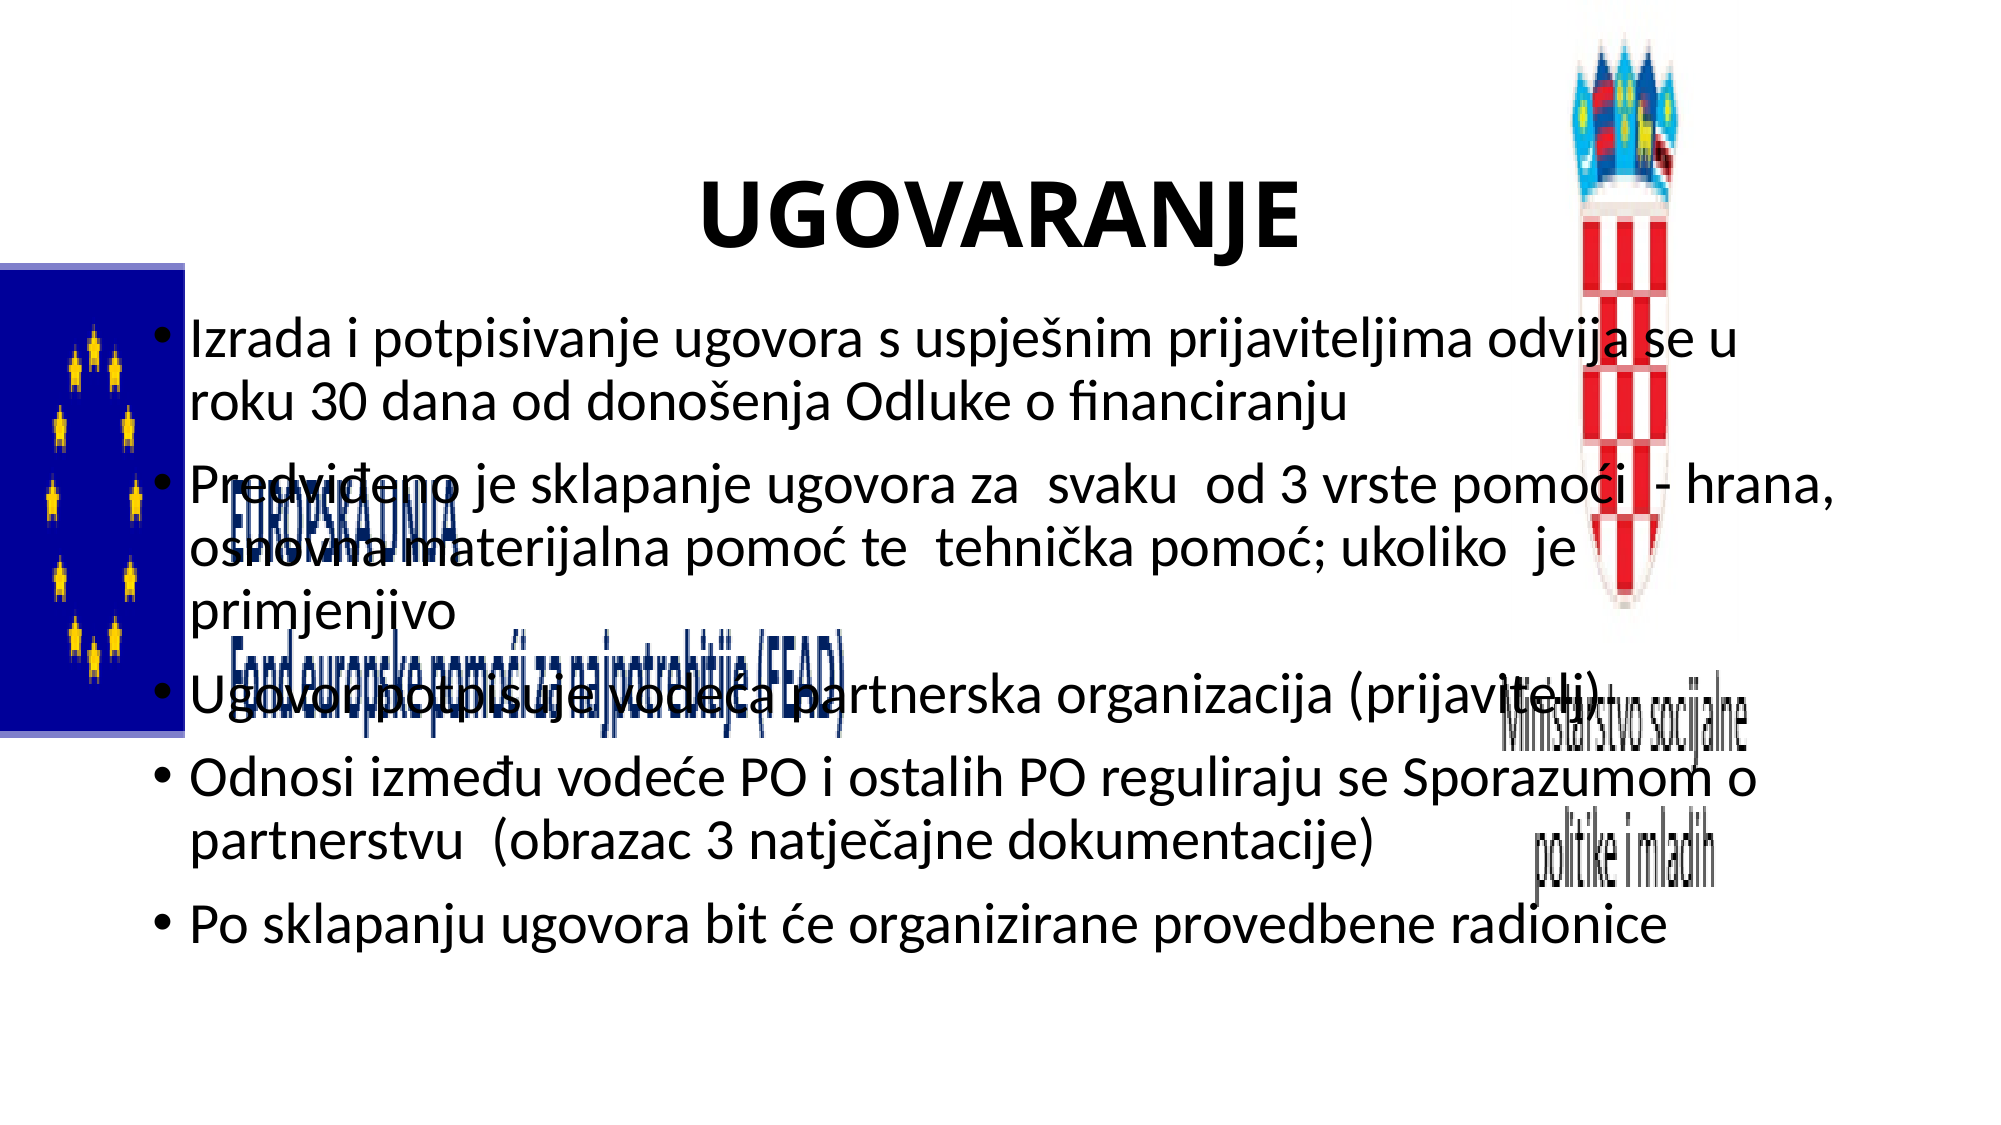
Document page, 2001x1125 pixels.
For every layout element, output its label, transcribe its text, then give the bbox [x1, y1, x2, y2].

title UGOVARANJE [137, 59, 1863, 278]
picture [0, 0, 2001, 1125]
list Izrada i potpisivanje ugovora s uspješnim prijaviteljima odvija se u roku 30 dana od donošenja Odluke o financiranju Predviđeno je sklapanje ugovora za svaku od 3 vrste pomoći - hrana, osnovna materijalna pomoć te tehnička pomoć; ukoliko je primjenjivo Ugovor potpisuje vodeća partnerska organizacija (prijavitelj) Odnosi između vodeće PO i ostalih PO reguliraju se Sporazumom o partnerstvu (obrazac 3 natječajne dokumentacije) Po sklapanju ugovora bit će organizirane provedbene radionice [137, 299, 1863, 1014]
